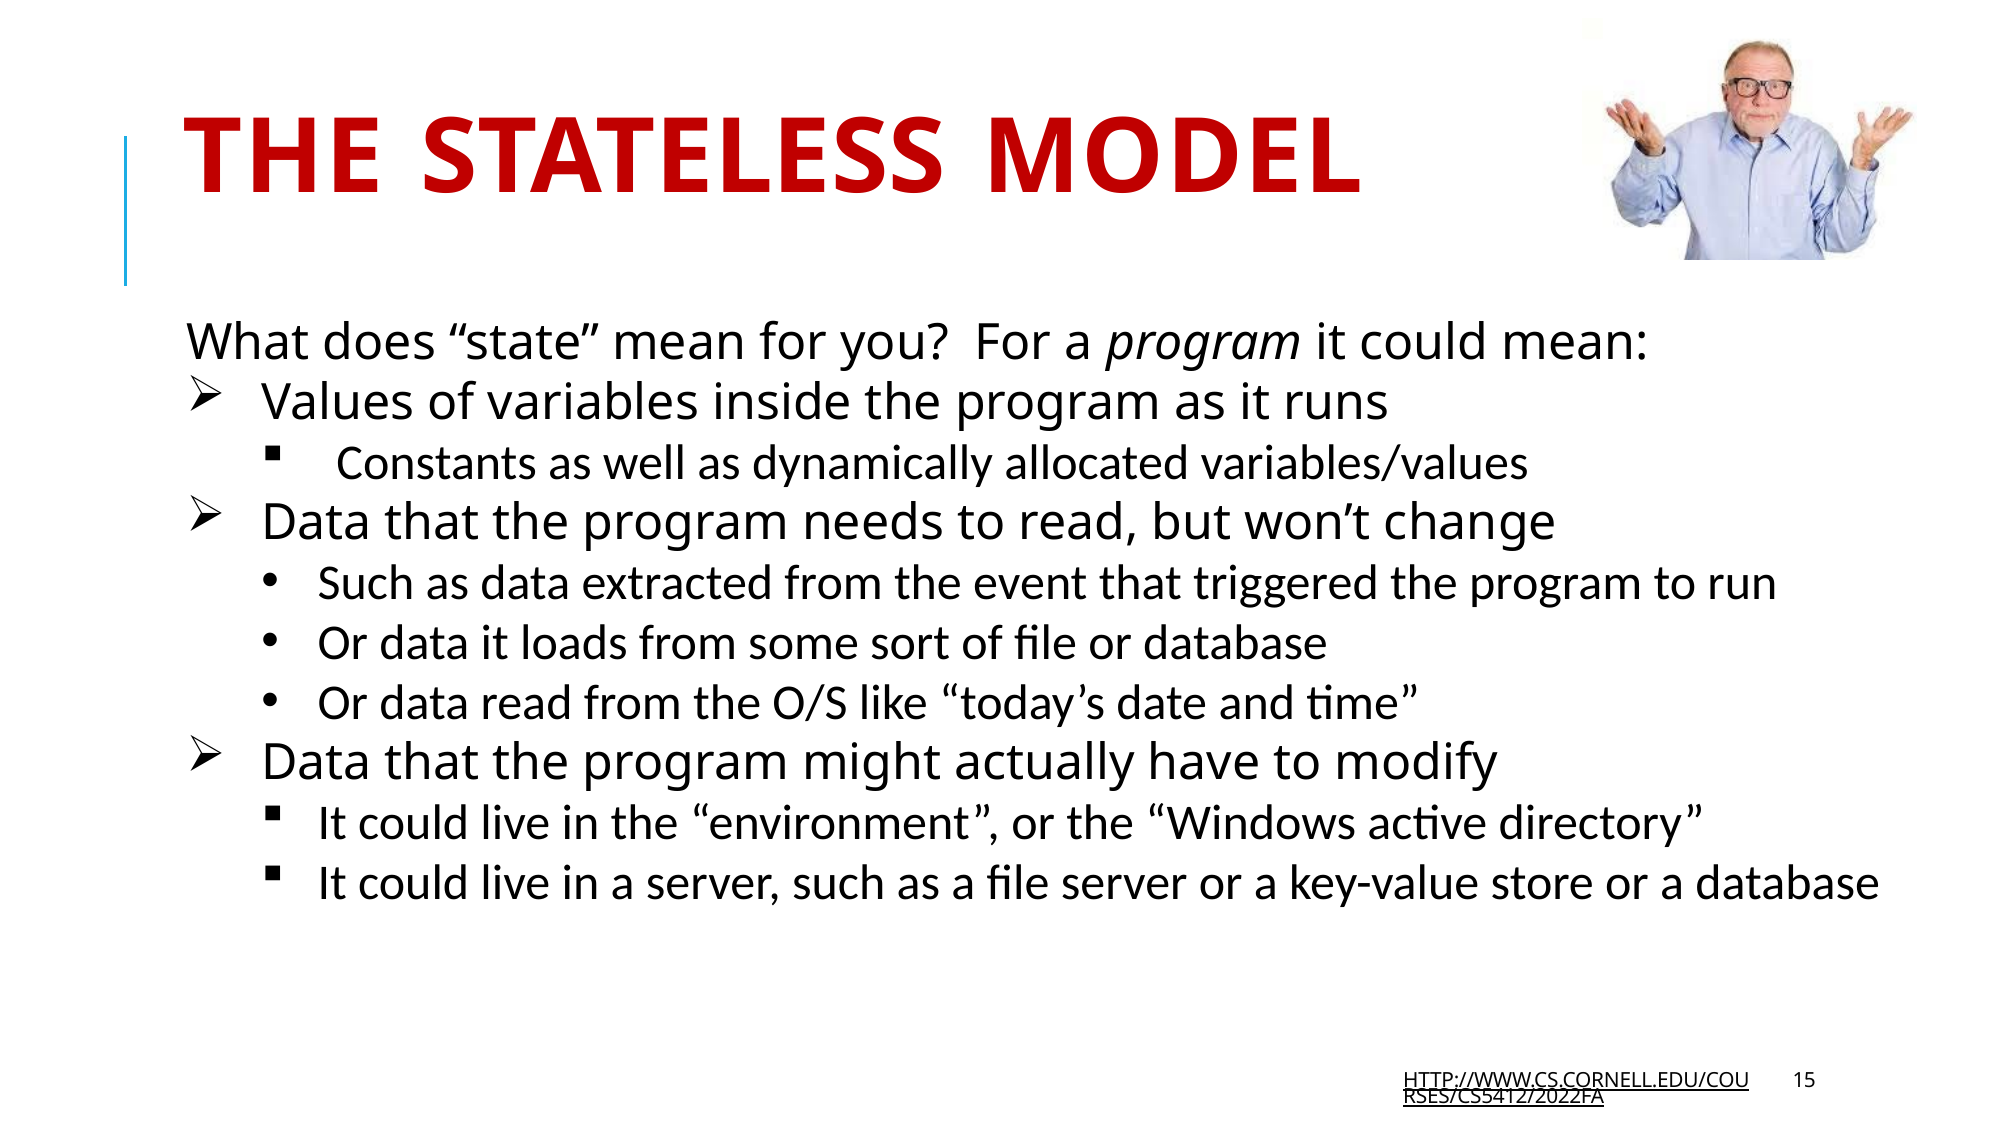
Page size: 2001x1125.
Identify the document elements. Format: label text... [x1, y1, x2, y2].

slide_number 15 [1786, 1071, 1817, 1125]
text_box HTTP://WWW.CS.CORNELL.EDU/COURSES/CS5412/2022FA [1401, 1071, 1750, 1096]
picture [1582, 18, 1917, 261]
title THE STATELESS MODEL [180, 86, 1892, 277]
list What does “state” mean for you? For a program it could mean: Values of variables inside the program as it runs Constants as well as dynamically allocated variables/values Data that the program needs to read, but won’t change Such as data extracted from the event that triggered the program to run Or data it loads from some sort of file or database Or data read from the O/S like “today’s date and time” Data that the program might actually have to modify It could live in the “environment”, or the “Windows active directory” It could live in a server, such as a file server or a key-value store or a database [186, 309, 1932, 976]
